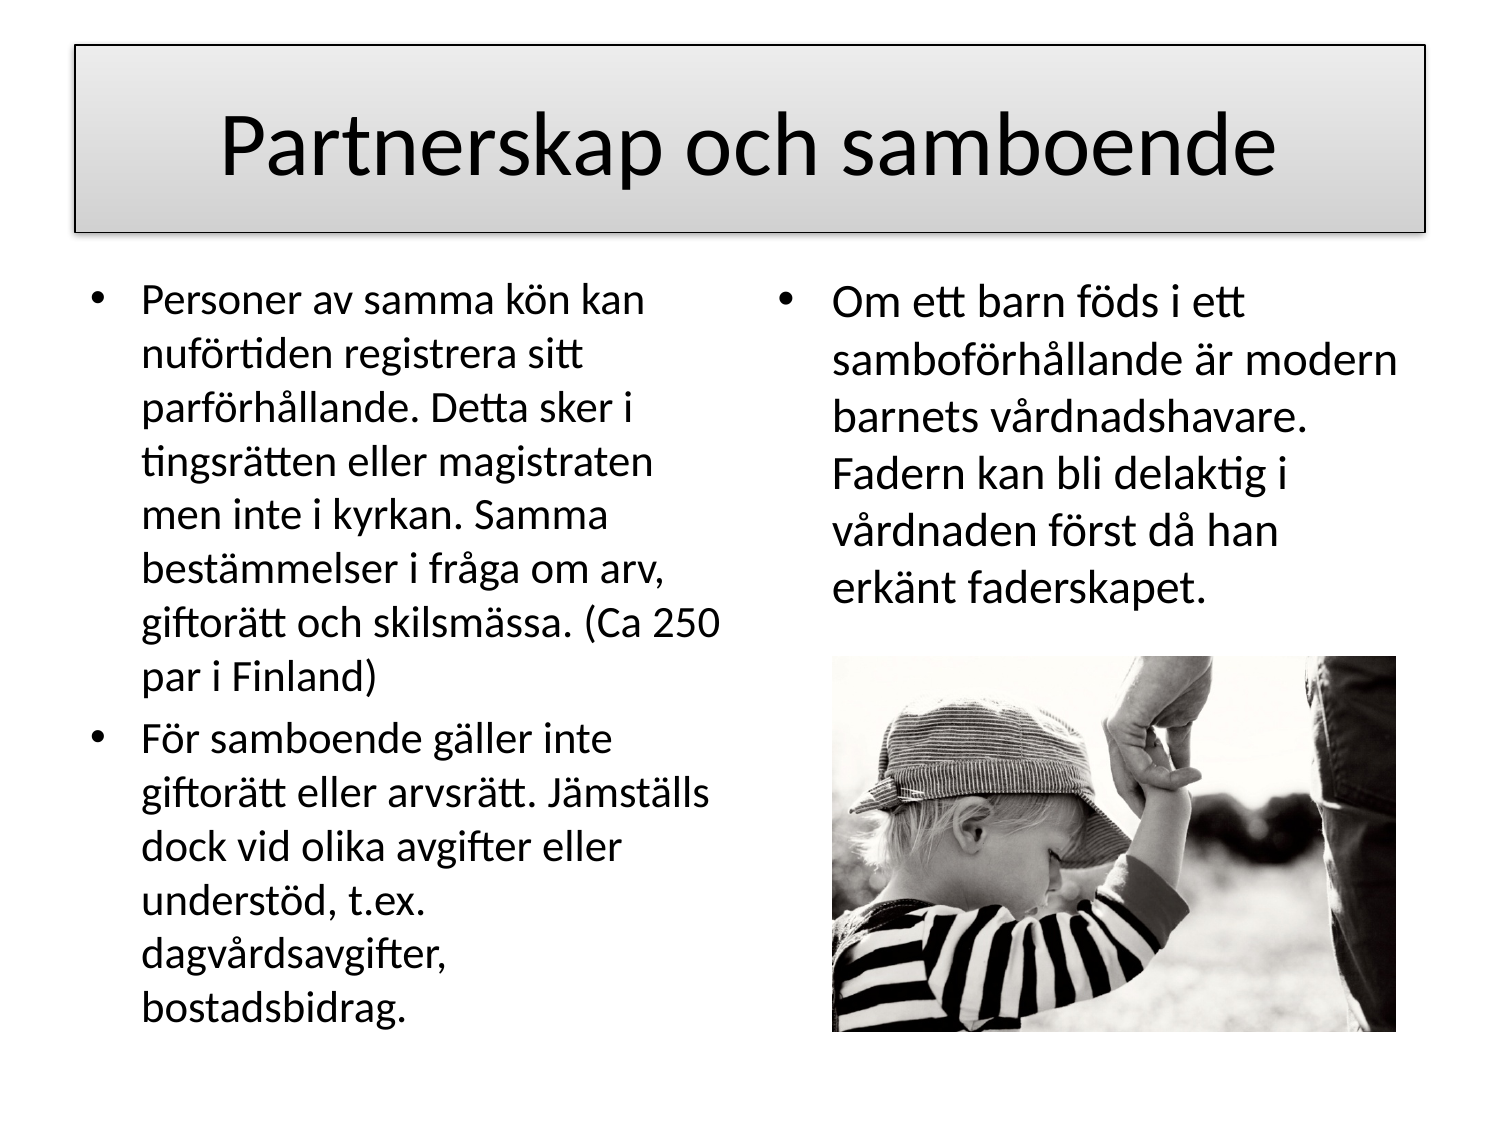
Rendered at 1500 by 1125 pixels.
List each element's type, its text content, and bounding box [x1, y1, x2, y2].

picture [832, 656, 1396, 1033]
list Om ett barn föds i ett samboförhållande är modern barnets vårdnadshavare. Fadern kan bli delaktig i vårdnaden först då han erkänt faderskapet. [762, 262, 1425, 622]
list Personer av samma kön kan nuförtiden registrera sitt parförhållande. Detta sker i tingsrätten eller magistraten men inte i kyrkan. Samma bestämmelser i fråga om arv, giftorätt och skilsmässa. (Ca 250 par i Finland) För samboende gäller inte giftorätt eller arvsrätt. Jämställs dock vid olika avgifter eller understöd, t.ex. dagvårdsavgifter, bostadsbidrag. [75, 262, 738, 1047]
title Partnerskap och samboende [74, 44, 1426, 233]
